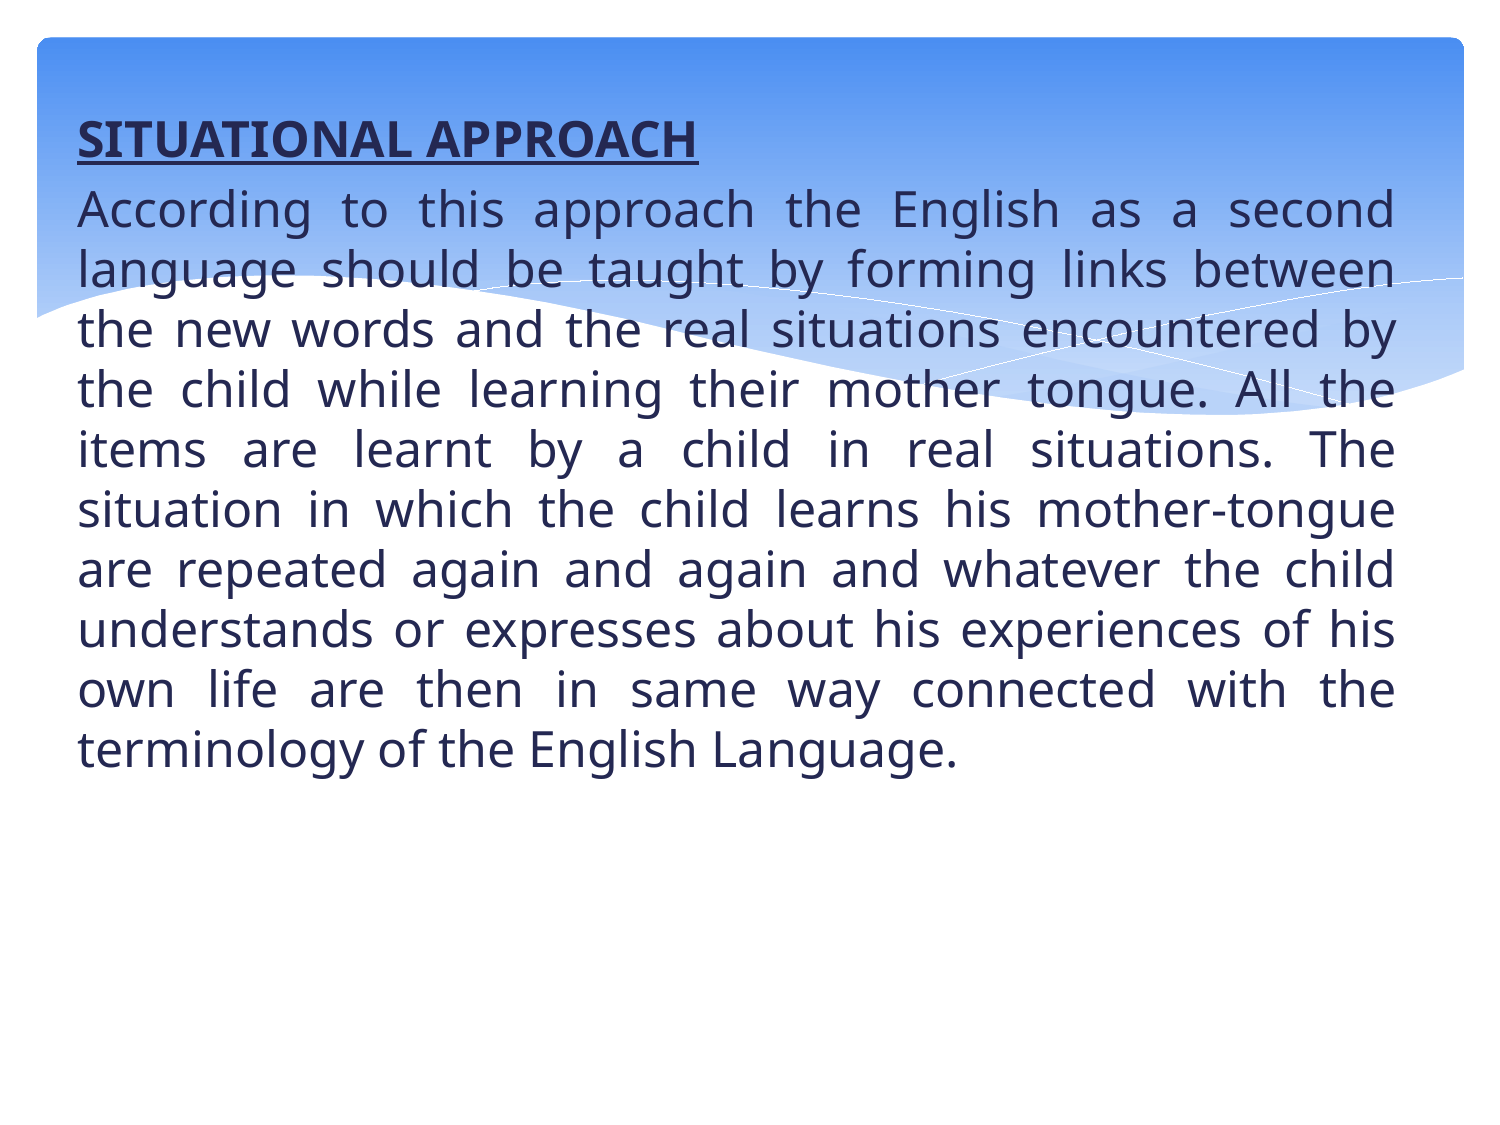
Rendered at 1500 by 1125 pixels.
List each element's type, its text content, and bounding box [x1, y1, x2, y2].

list SITUATIONAL APPROACH According to this approach the English as a second language should be taught by forming links between the new words and the real situations encountered by the child while learning their mother tongue. All the items are learnt by a child in real situations. The situation in which the child learns his mother-tongue are repeated again and again and whatever the child understands or expresses about his experiences of his own life are then in same way connected with the terminology of the English Language. [62, 99, 1413, 963]
